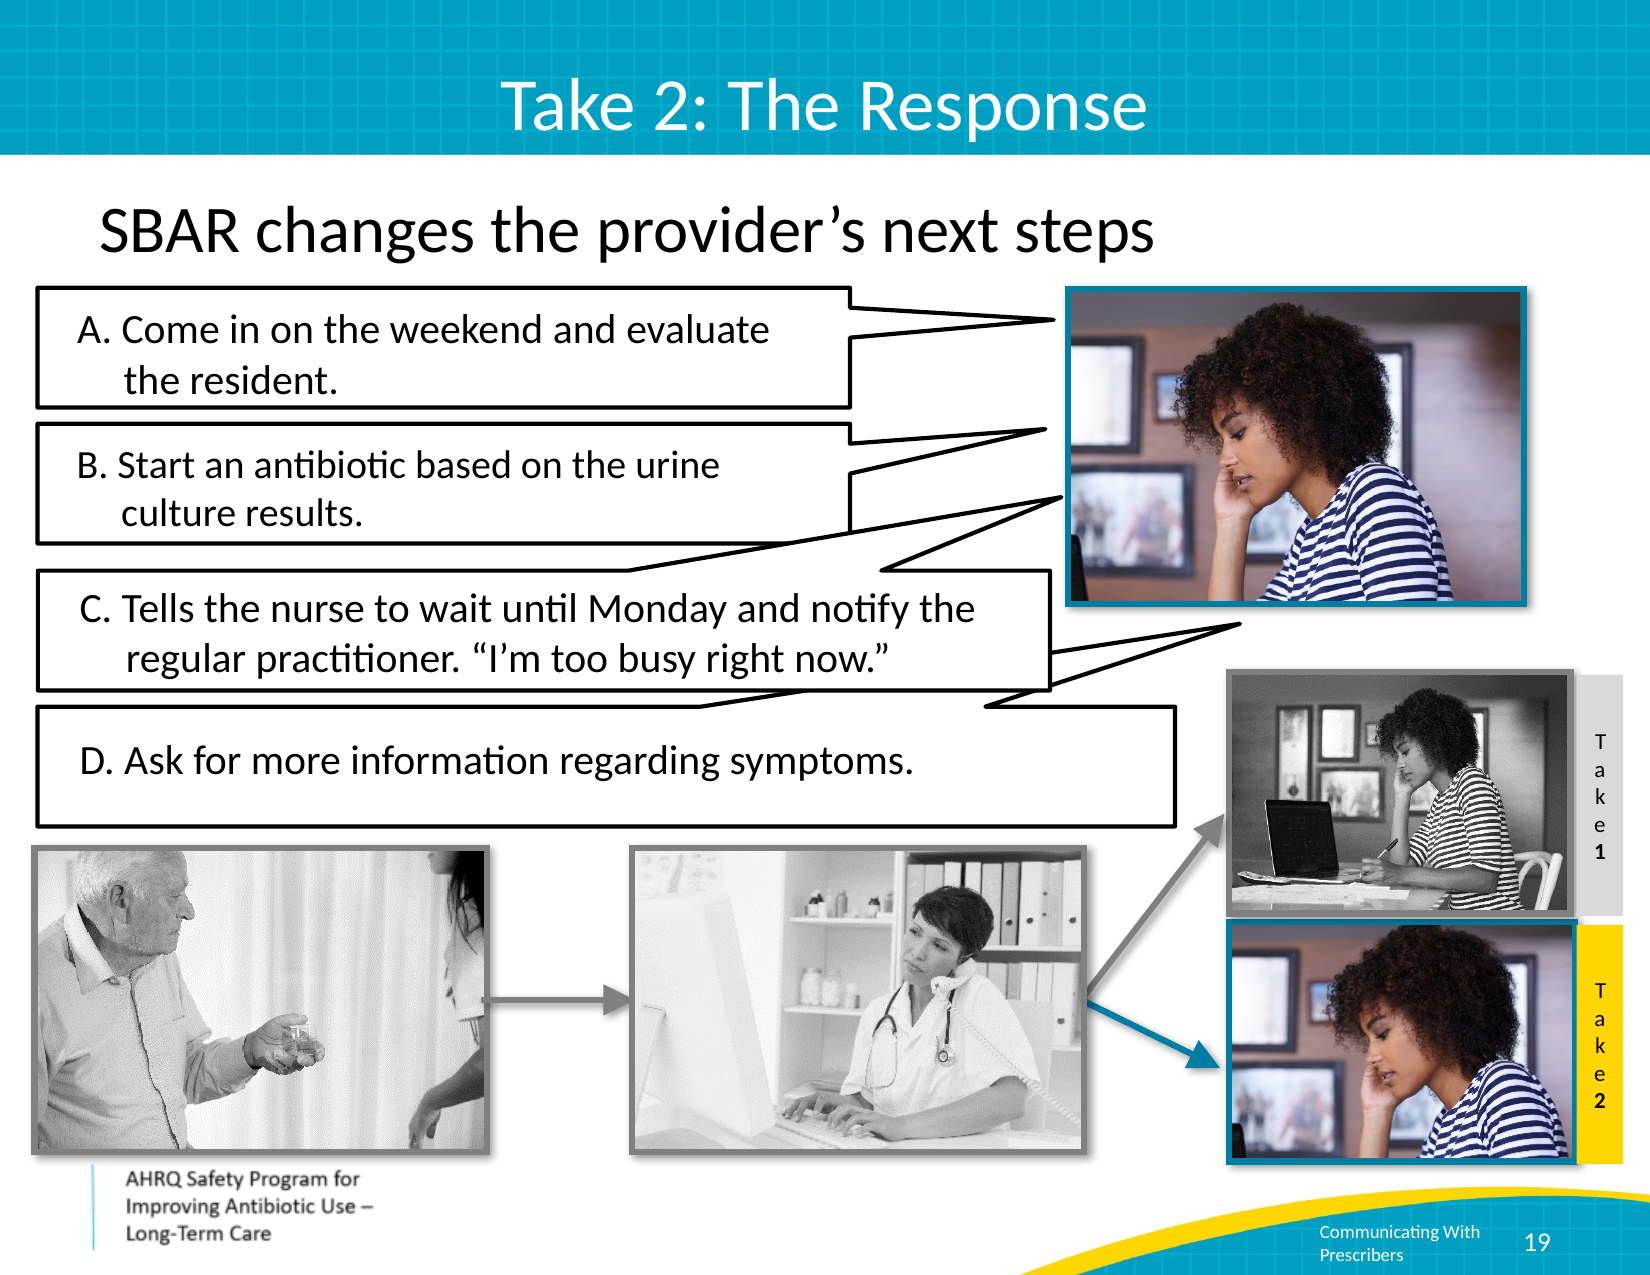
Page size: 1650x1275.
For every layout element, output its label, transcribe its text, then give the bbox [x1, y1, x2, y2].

slide_number 19 [1487, 1207, 1568, 1275]
picture [0, 0, 1650, 1275]
list B. Start an antibiotic based on the urine culture results. [50, 430, 838, 544]
list D. Ask for more information regarding symptoms. [52, 698, 1224, 818]
text_box [743, 693, 1035, 698]
text_box [35, 285, 1056, 410]
text_box Take 2 [1575, 923, 1625, 1166]
text_box [1053, 621, 1243, 687]
text_box [35, 495, 1064, 693]
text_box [1086, 999, 1221, 1069]
list A. Come in on the weekend and evaluate the resident. [50, 295, 838, 409]
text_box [1080, 813, 1225, 1001]
text_box [35, 704, 1075, 829]
list SBAR changes the provider’s next steps [82, 177, 1568, 353]
text_box [35, 421, 1048, 546]
list C. Tells the nurse to wait until Monday and notify the regular practitioner. “I’m too busy right now.” [52, 573, 1052, 688]
title Take 2: The Response [82, 51, 1568, 150]
text_box Take 1 [1575, 673, 1625, 918]
